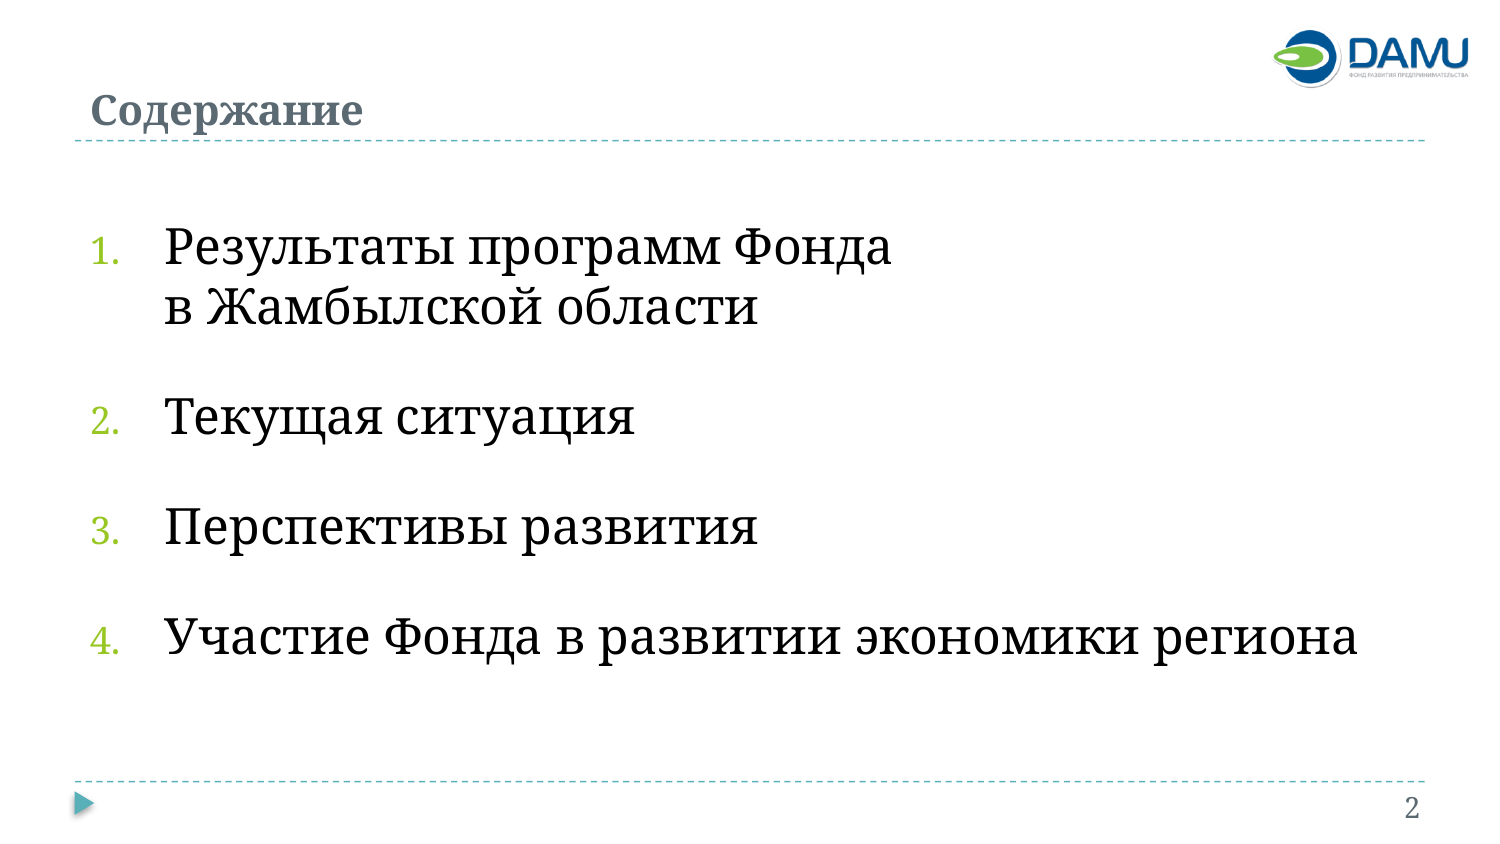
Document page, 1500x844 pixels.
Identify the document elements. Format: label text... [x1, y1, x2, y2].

list Результаты программ Фонда в Жамбылской области Текущая ситуация Перспективы развития Участие Фонда в развитии экономики региона [75, 221, 1425, 659]
picture [1269, 25, 1471, 89]
title Содержание [75, 18, 1425, 141]
slide_number 2 [1357, 782, 1436, 827]
